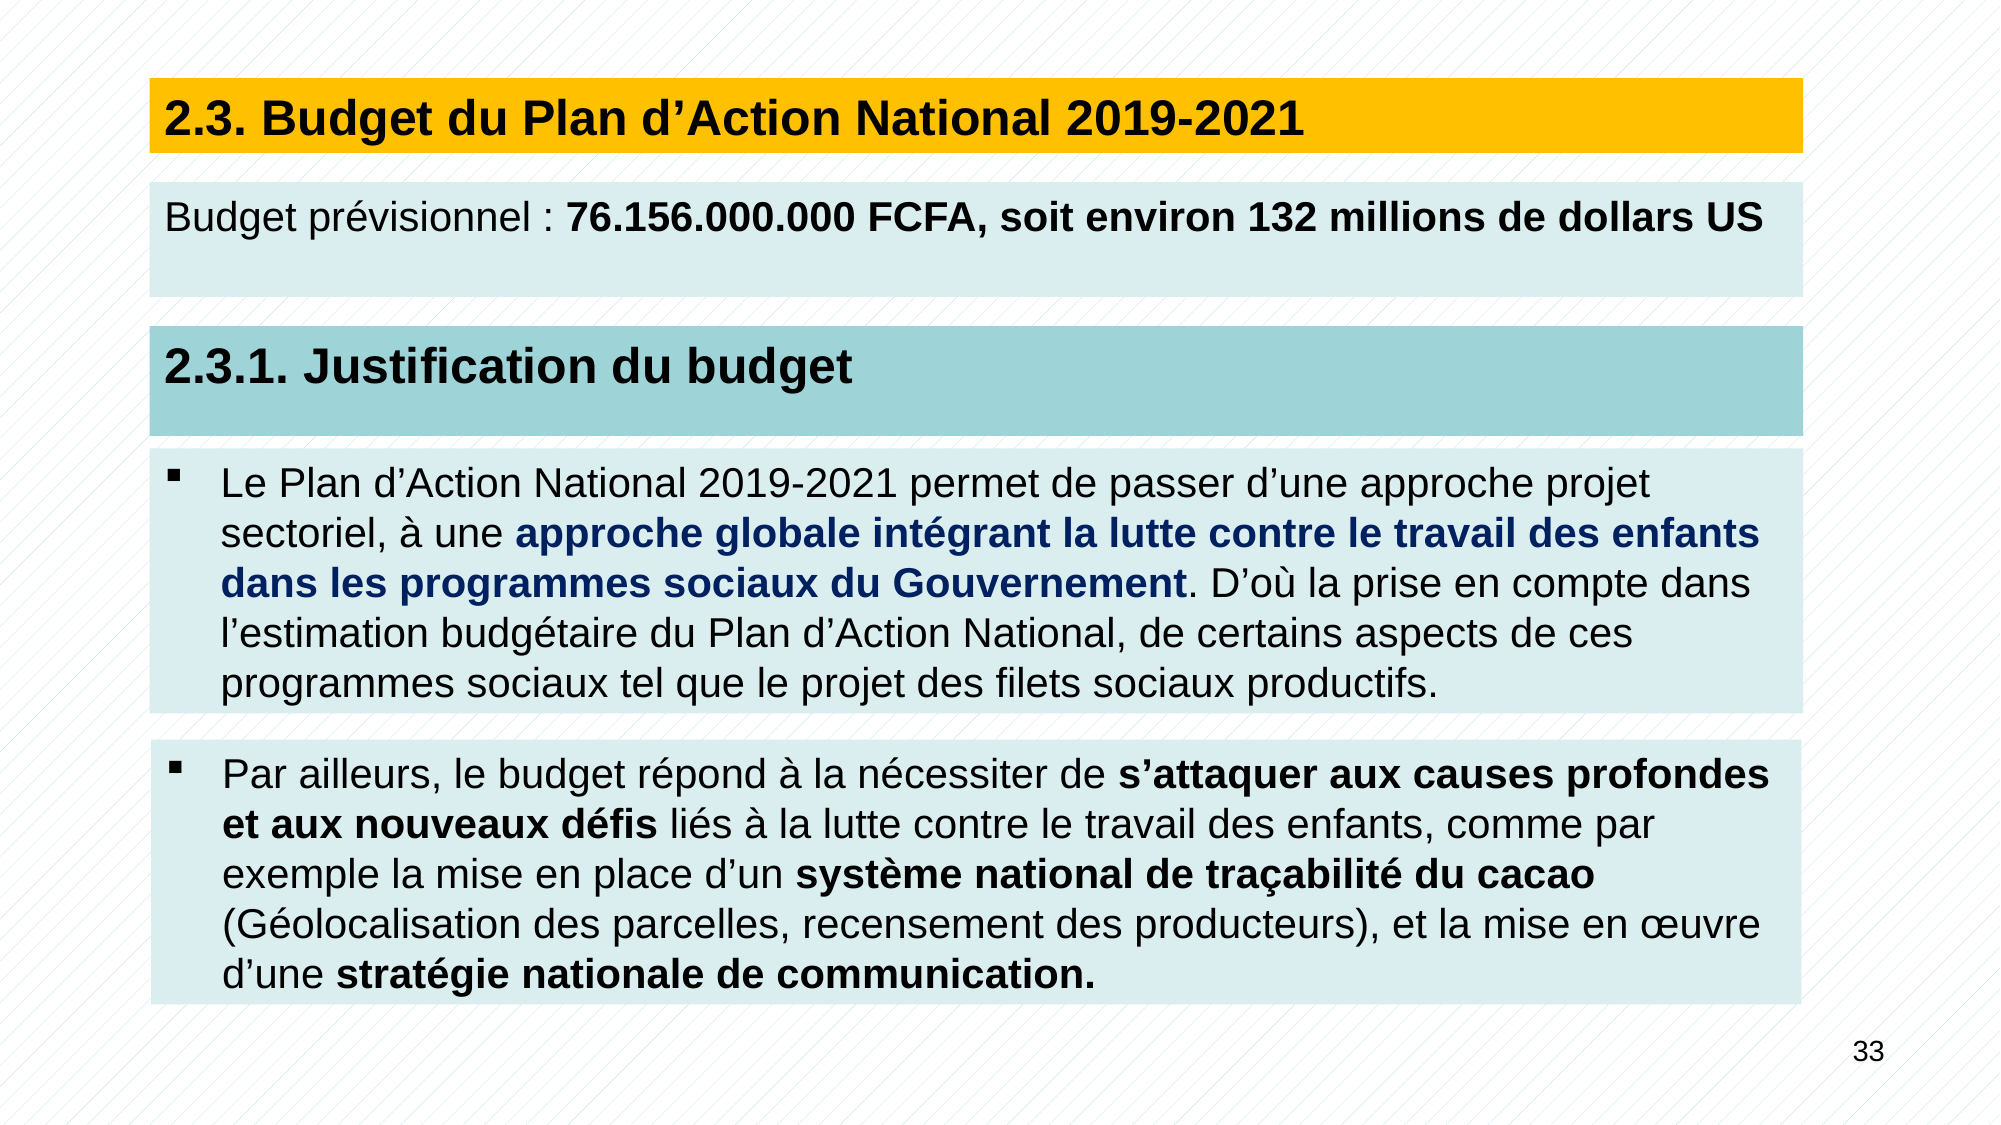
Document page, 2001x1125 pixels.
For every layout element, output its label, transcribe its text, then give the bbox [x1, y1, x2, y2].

text_box Budget prévisionnel : 76.156.000.000 FCFA, soit environ 132 millions de dollars US [147, 180, 1805, 299]
slide_number 33 [1433, 1024, 1900, 1103]
text_box Par ailleurs, le budget répond à la nécessiter de s’attaquer aux causes profondes et aux nouveaux défis liés à la lutte contre le travail des enfants, comme par exemple la mise en place d’un système national de traçabilité du cacao (Géolocalisation des parcelles, recensement des producteurs), et la mise en œuvre d’une stratégie nationale de communication. [149, 738, 1804, 1007]
text_box 2.3.1. Justification du budget [147, 324, 1805, 438]
text_box 2.3. Budget du Plan d’Action National 2019-2021 [147, 76, 1805, 155]
text_box Le Plan d’Action National 2019-2021 permet de passer d’une approche projet sectoriel, à une approche globale intégrant la lutte contre le travail des enfants dans les programmes sociaux du Gouvernement. D’où la prise en compte dans l’estimation budgétaire du Plan d’Action National, de certains aspects de ces programmes sociaux tel que le projet des filets sociaux productifs. [147, 446, 1805, 715]
